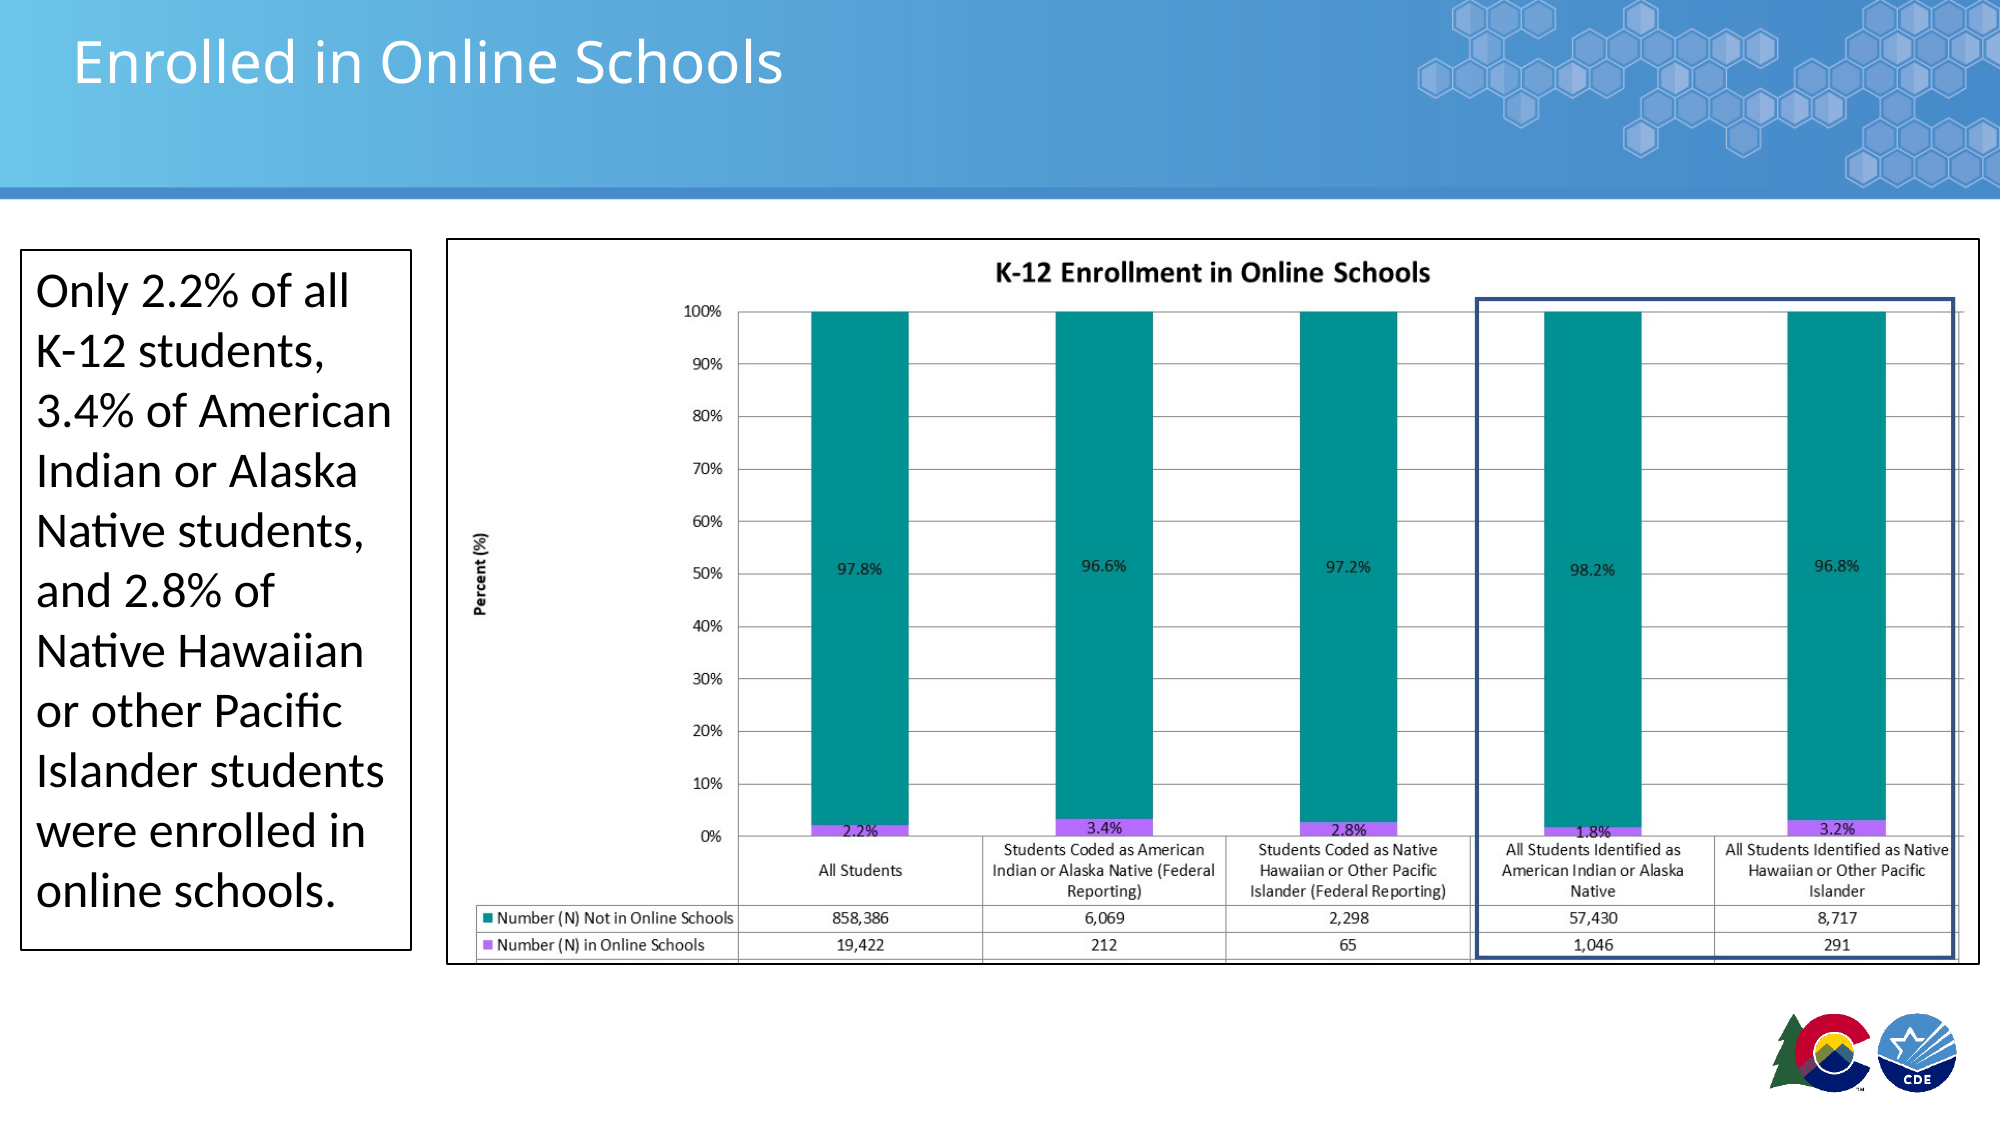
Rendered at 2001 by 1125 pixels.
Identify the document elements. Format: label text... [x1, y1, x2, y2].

picture [0, 0, 2000, 200]
title Enrolled in Online Schools [72, 33, 1396, 182]
picture [1768, 1012, 1957, 1093]
list Only 2.2% of all K-12 students, 3.4% of American Indian or Alaska Native students, and 2.8% of Native Hawaiian or other Pacific Islander students were enrolled in online schools. [20, 249, 411, 950]
picture [447, 239, 1978, 963]
